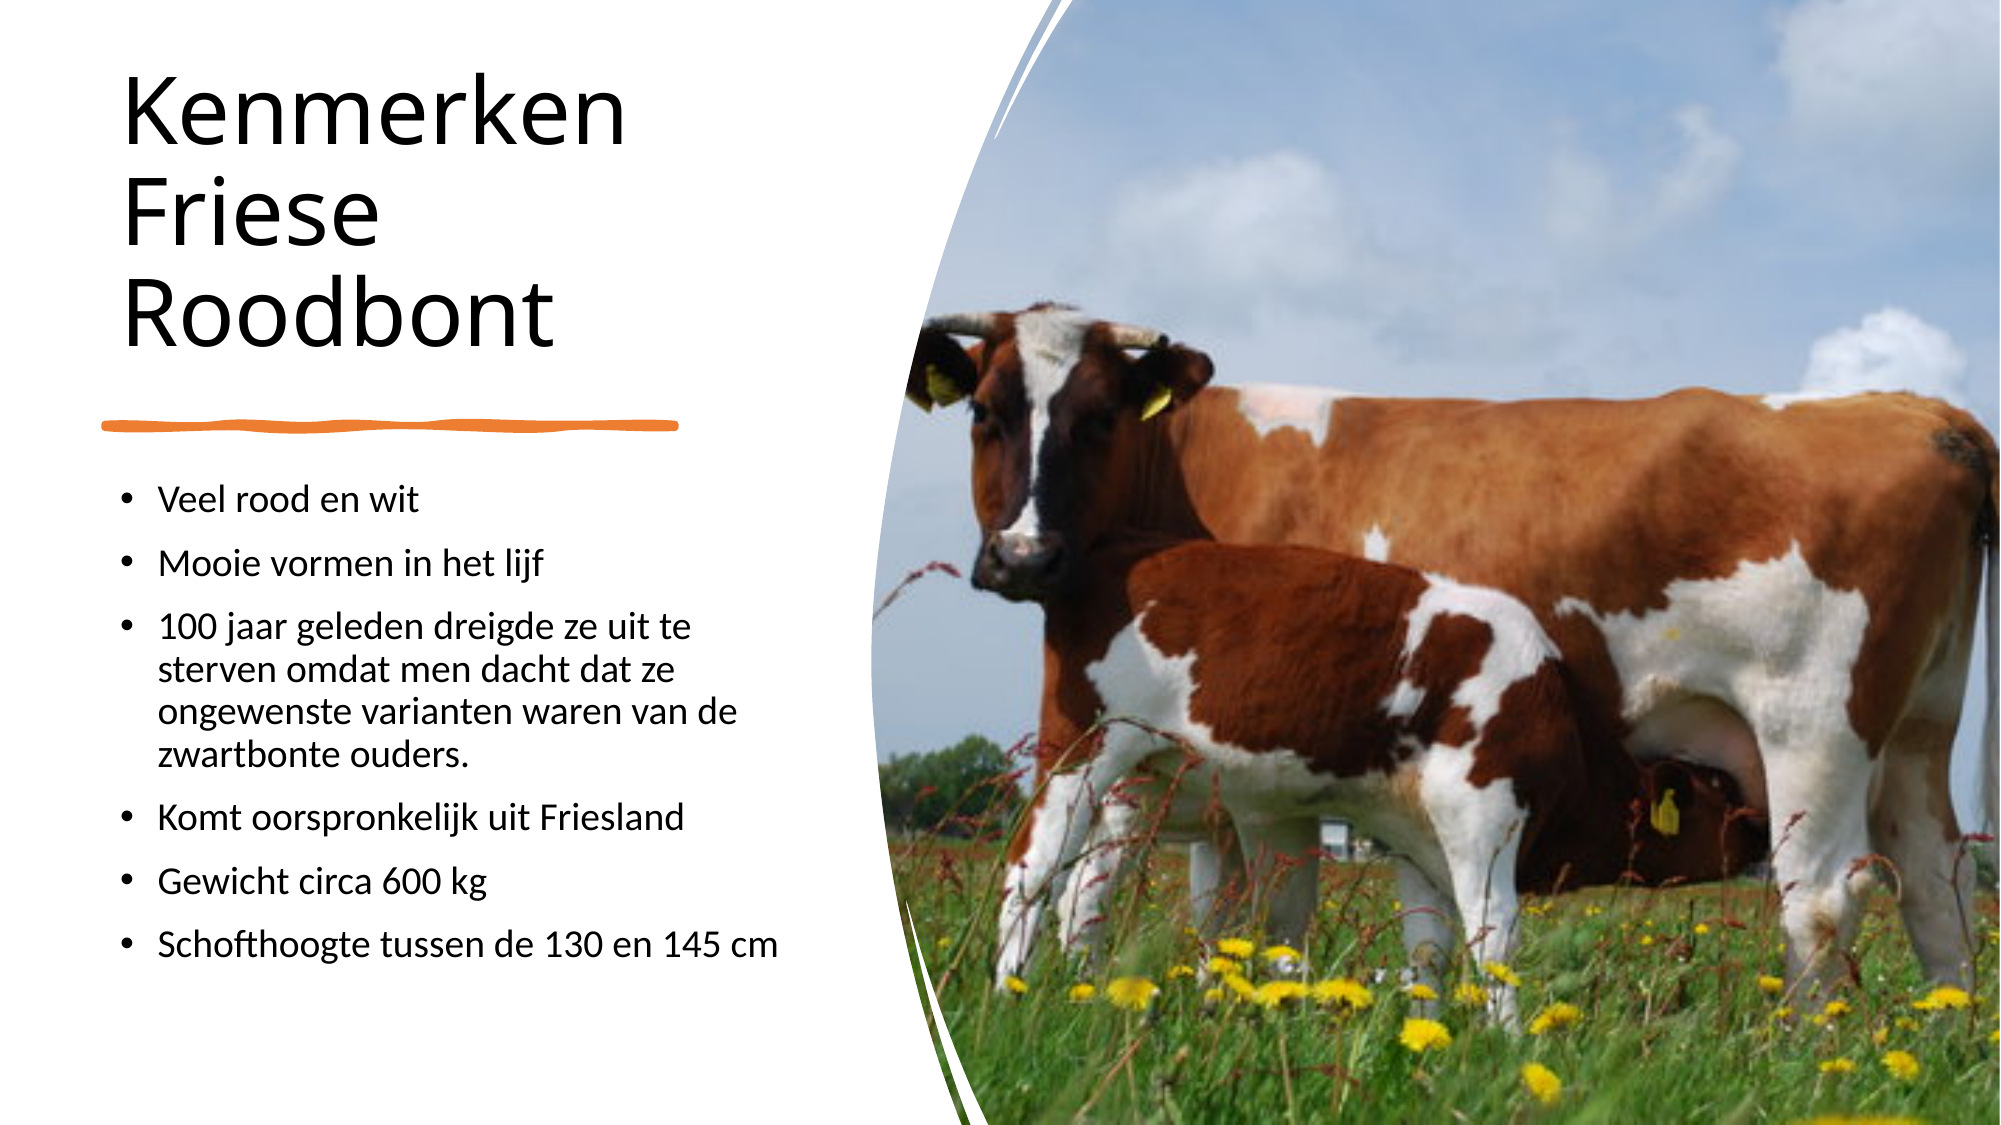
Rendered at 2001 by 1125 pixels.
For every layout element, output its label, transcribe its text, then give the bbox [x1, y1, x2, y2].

text_box [103, 421, 676, 431]
list Veel rood en wit Mooie vormen in het lijf 100 jaar geleden dreigde ze uit te sterven omdat men dacht dat ze ongewenste varianten waren van de zwartbonte ouders. Komt oorspronkelijk uit Friesland Gewicht circa 600 kg Schofthoogte tussen de 130 en 145 cm [105, 471, 802, 1016]
title Kenmerken Friese Roodbont [105, 53, 822, 375]
picture [871, 0, 2000, 1125]
text_box [0, 0, 871, 1125]
